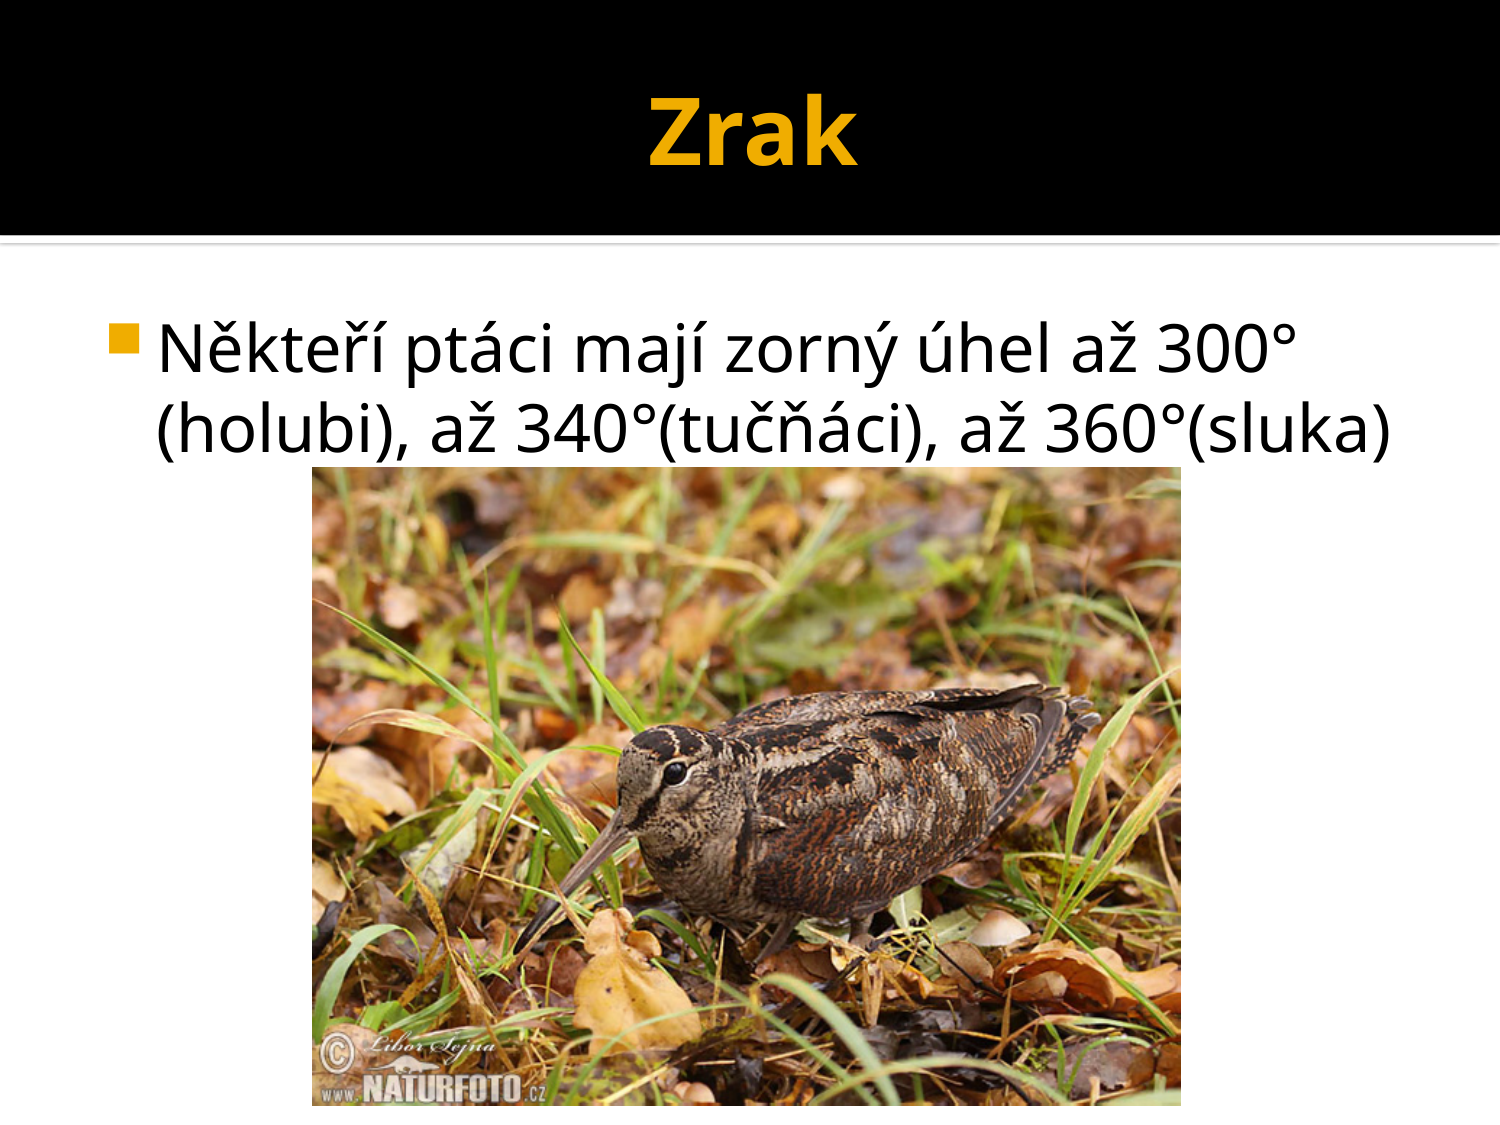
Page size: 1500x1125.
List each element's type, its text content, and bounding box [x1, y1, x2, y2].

list Někteří ptáci mají zorný úhel až 300° (holubi), až 340°(tučňáci), až 360°(sluka) [75, 291, 1425, 1050]
title Zrak [75, 25, 1425, 231]
picture [312, 467, 1181, 1106]
